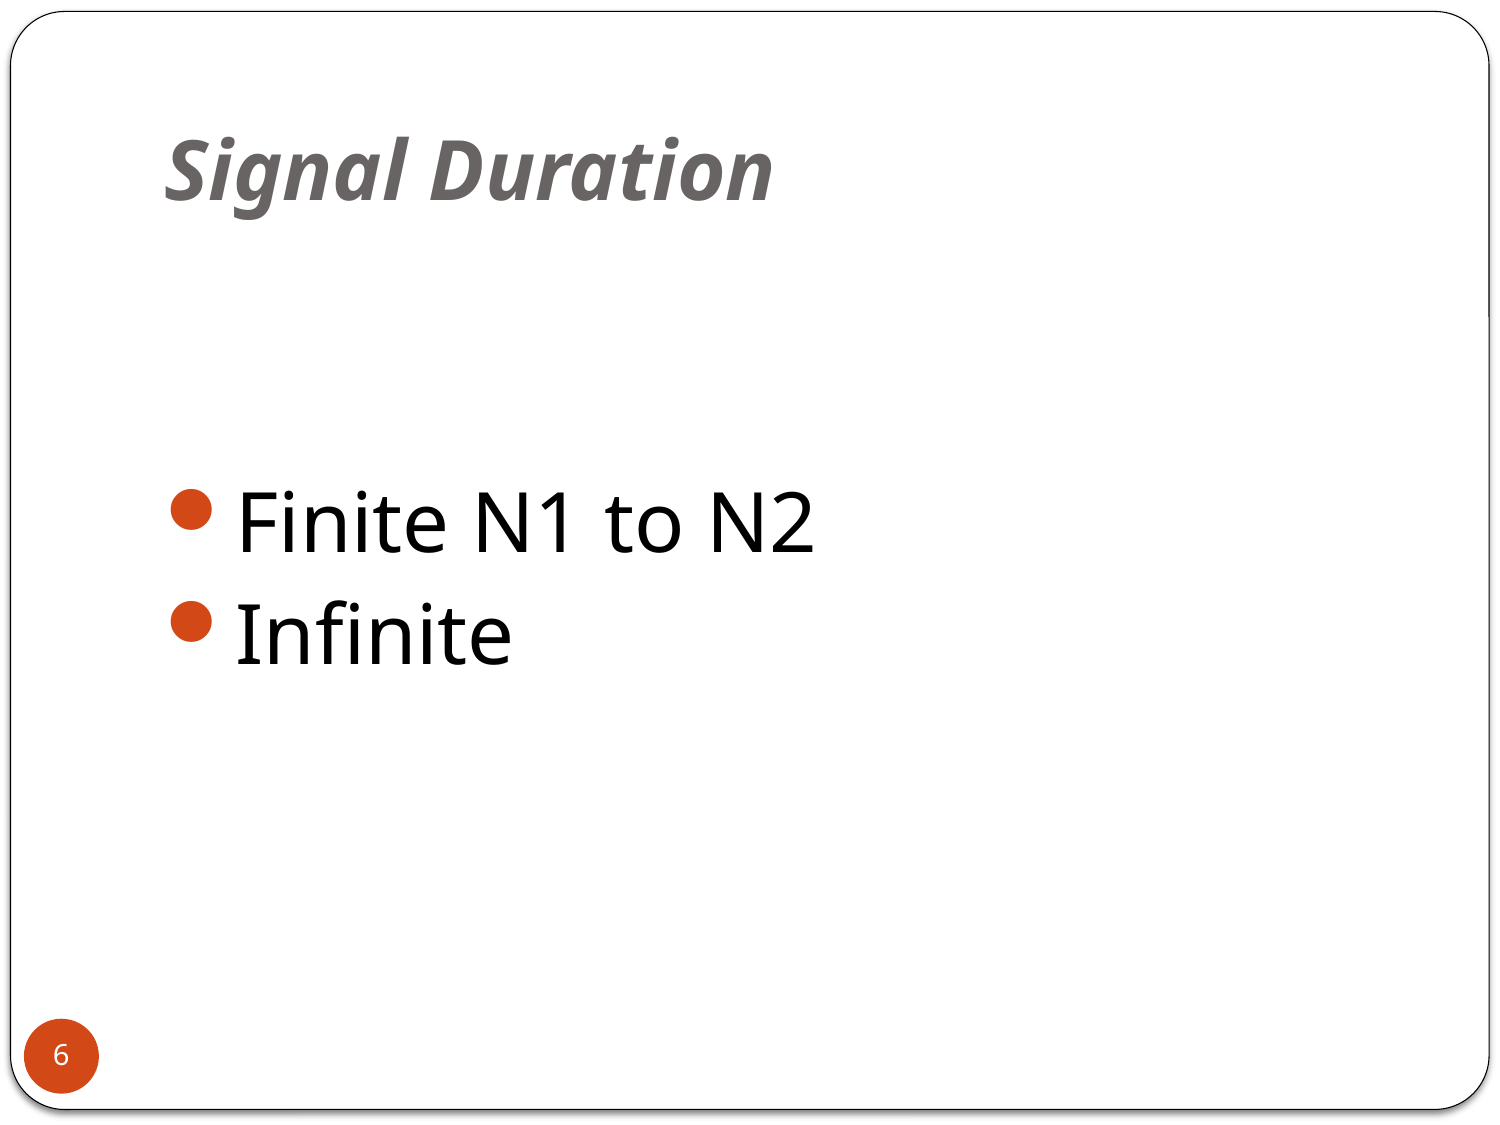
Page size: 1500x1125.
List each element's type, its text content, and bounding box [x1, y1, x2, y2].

list Finite N1 to N2 Infinite [150, 237, 1425, 988]
title Signal Duration [150, 45, 1425, 233]
slide_number 6 [23, 1018, 99, 1094]
